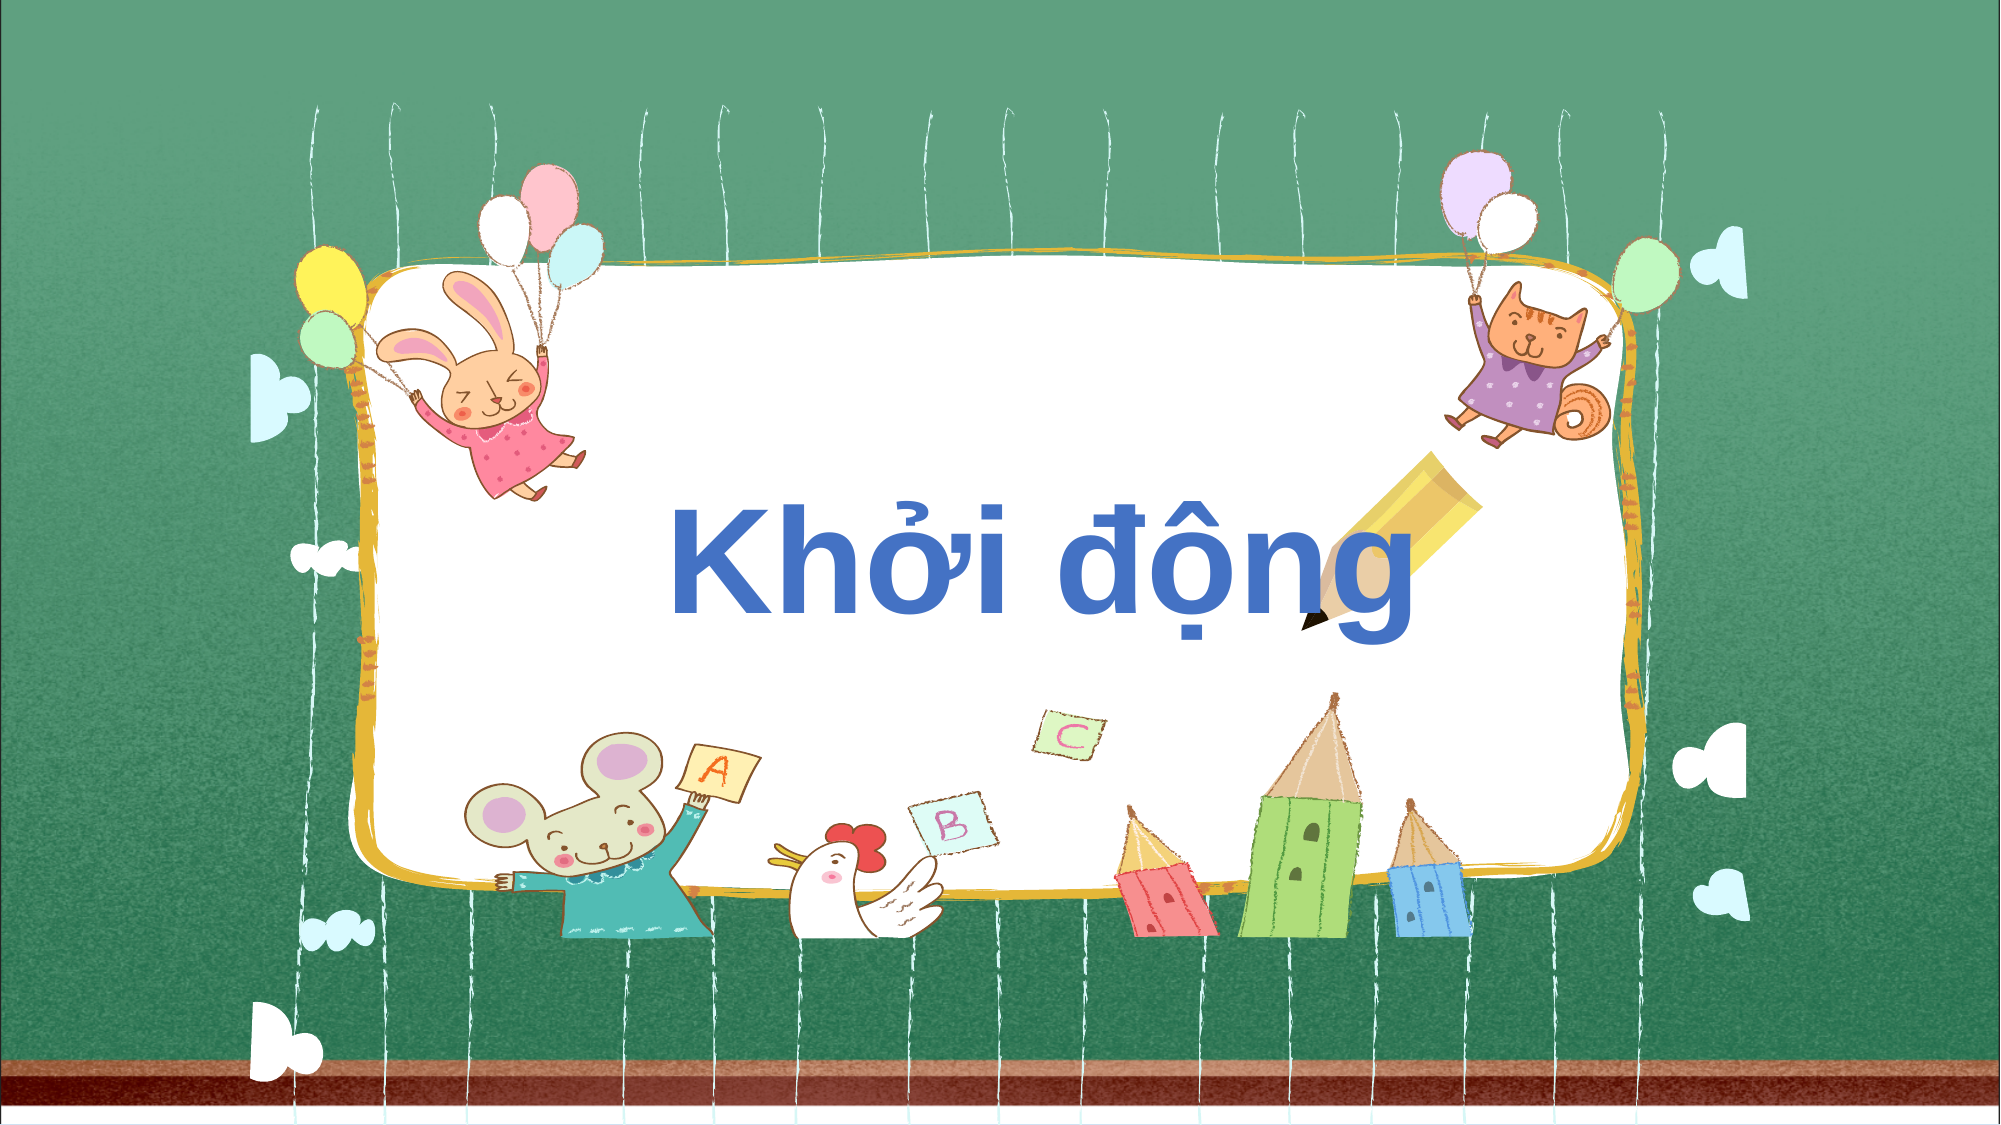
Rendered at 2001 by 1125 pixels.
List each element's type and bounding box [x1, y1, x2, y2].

picture [0, 0, 2000, 1125]
text_box [1293, 478, 1502, 621]
